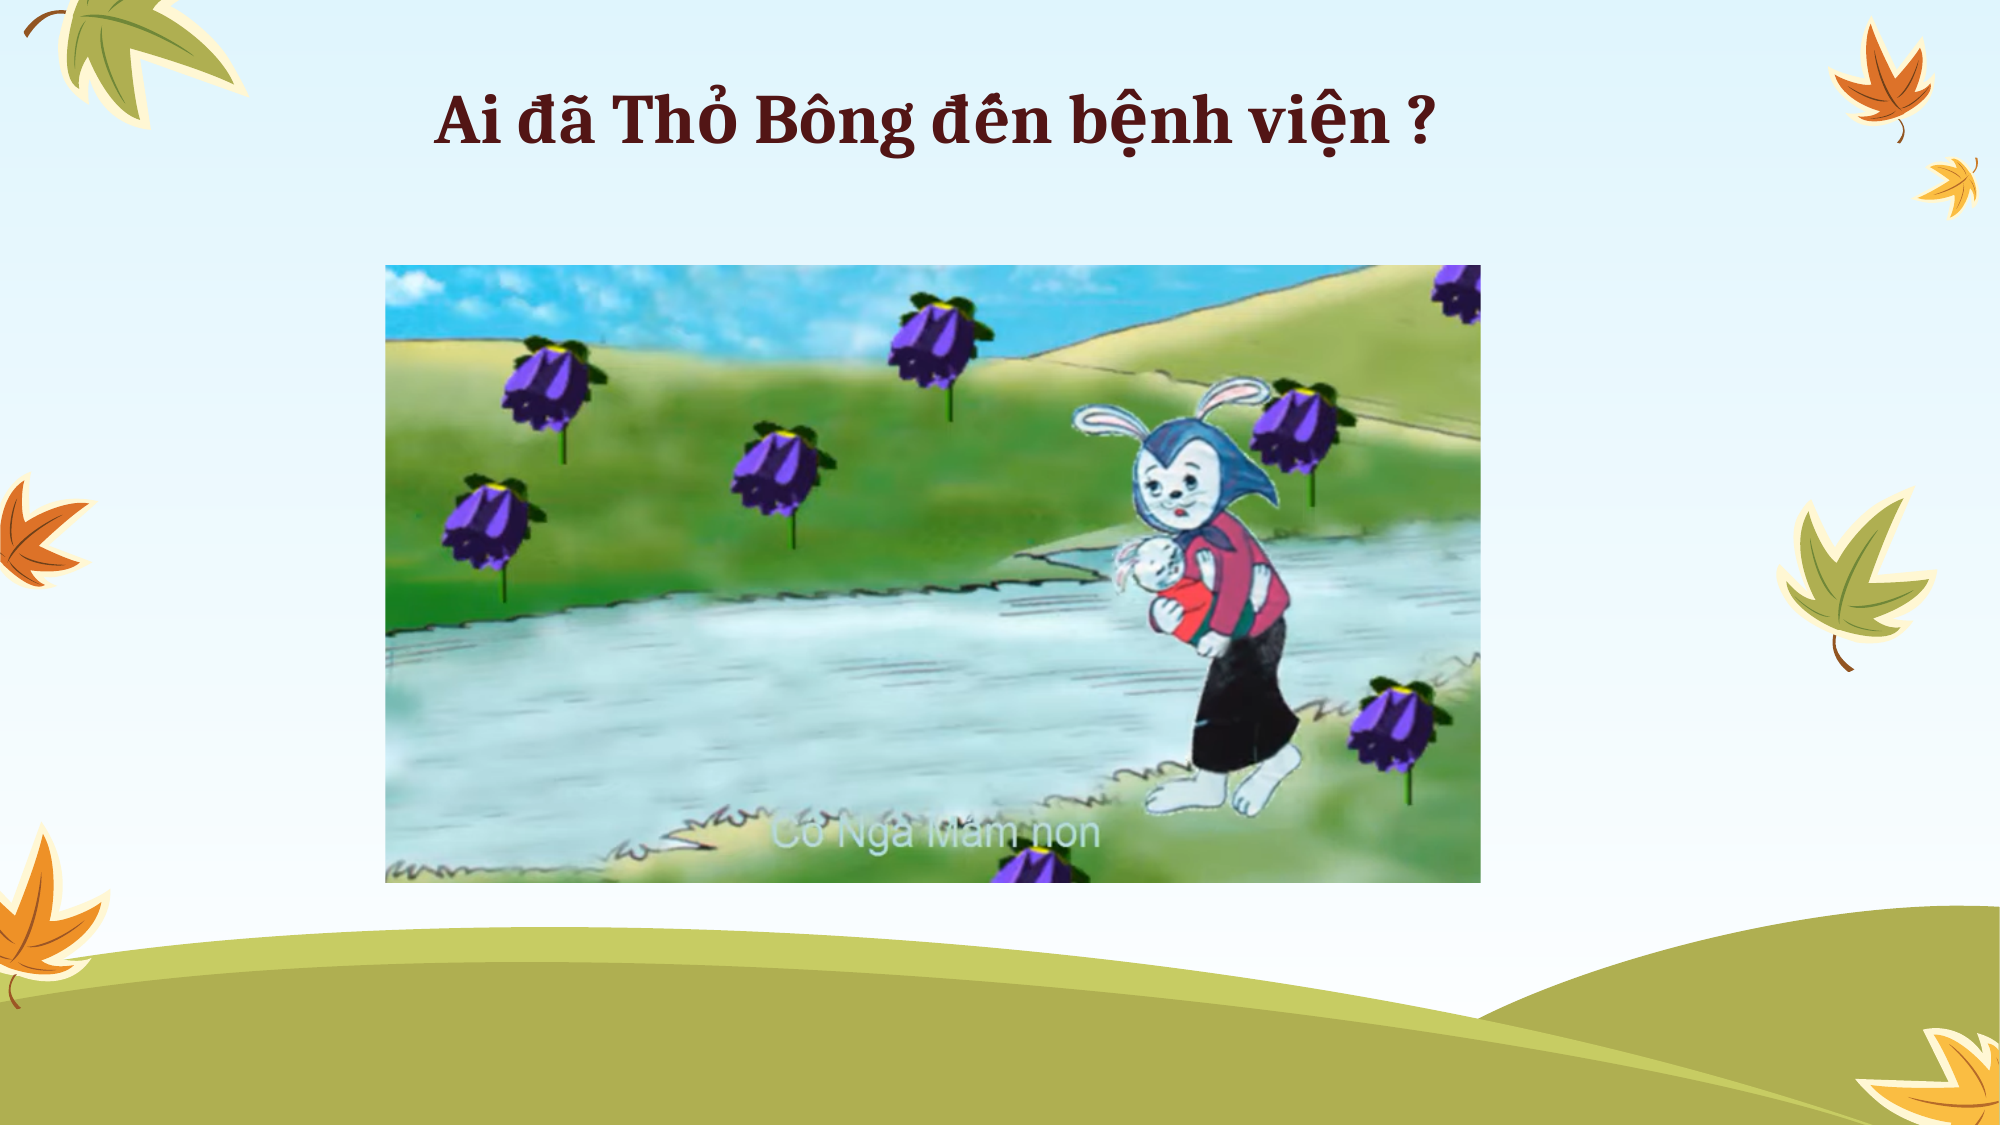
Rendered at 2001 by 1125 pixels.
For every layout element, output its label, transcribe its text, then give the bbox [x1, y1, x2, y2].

text_box Ai đã Thỏ Bông đến bệnh viện ? [419, 74, 1800, 308]
picture [385, 265, 1481, 883]
